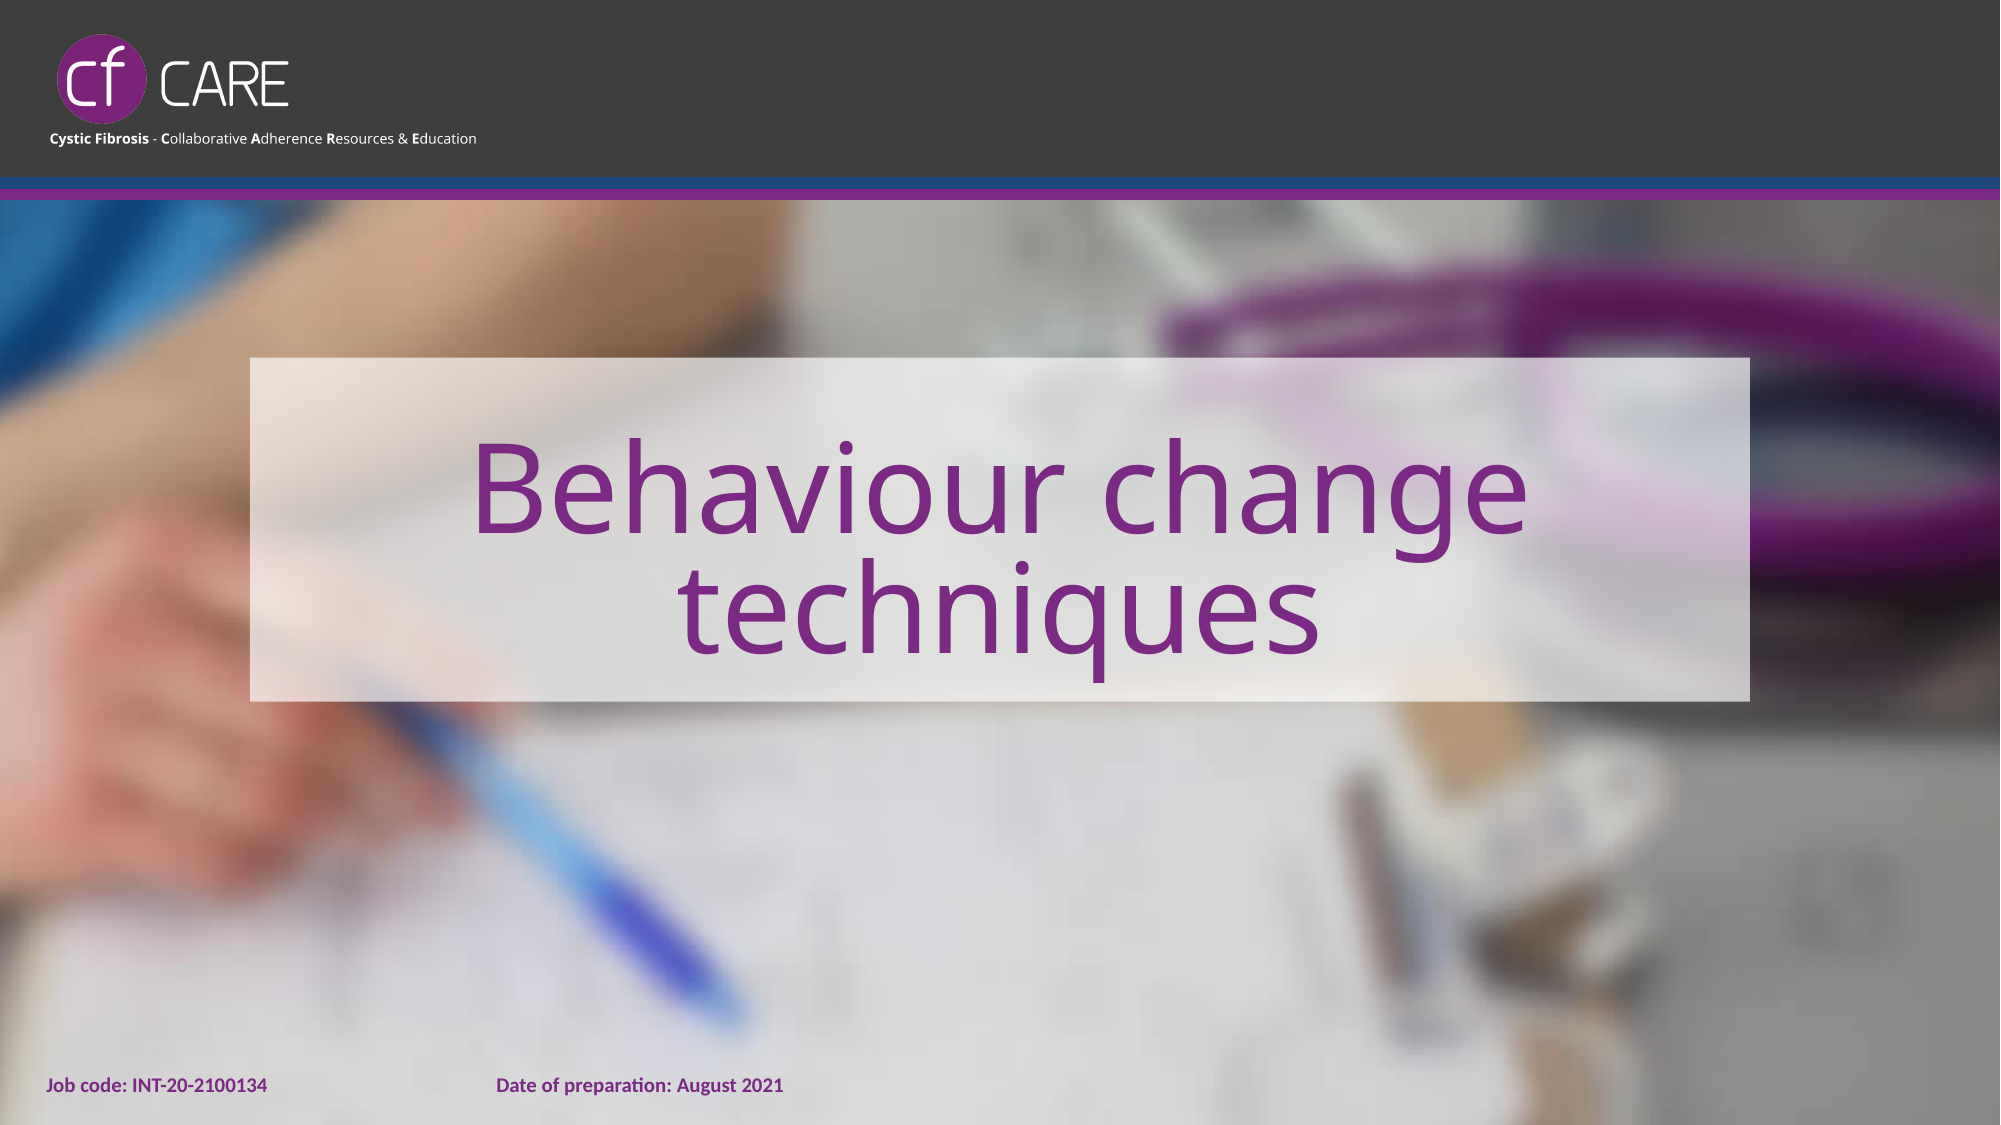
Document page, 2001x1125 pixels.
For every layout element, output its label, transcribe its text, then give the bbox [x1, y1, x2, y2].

picture [0, 200, 2000, 1125]
list Job code: INT-20-2100134 Date of preparation: August 2021 [46, 968, 1519, 1097]
title Behaviour change techniques [249, 357, 1750, 702]
picture [35, 23, 494, 164]
